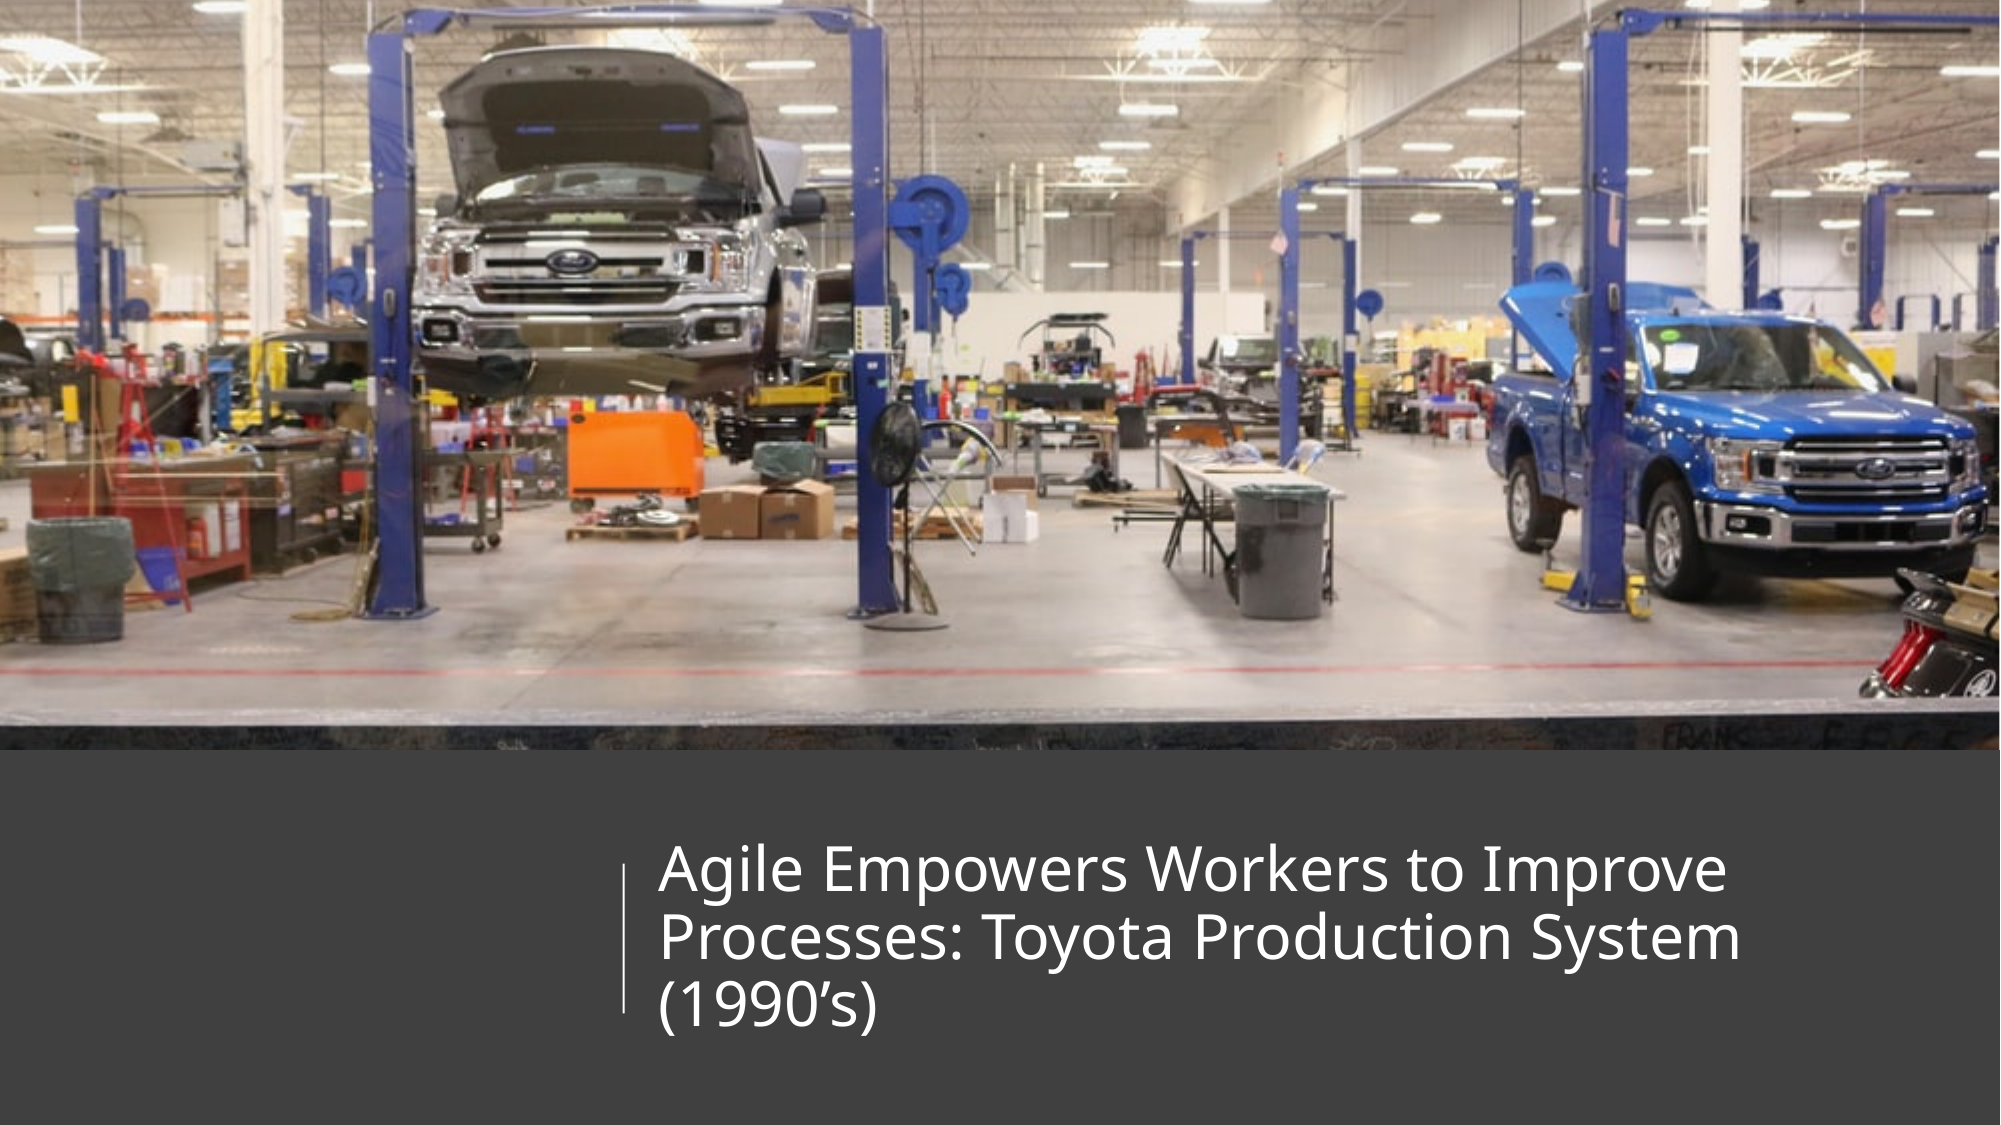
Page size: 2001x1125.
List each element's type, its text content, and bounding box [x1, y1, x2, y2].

title Agile Empowers Workers to Improve Processes: Toyota Production System (1990’s) [643, 835, 1929, 1043]
picture [0, 0, 2000, 750]
text_box [0, 750, 2000, 1125]
